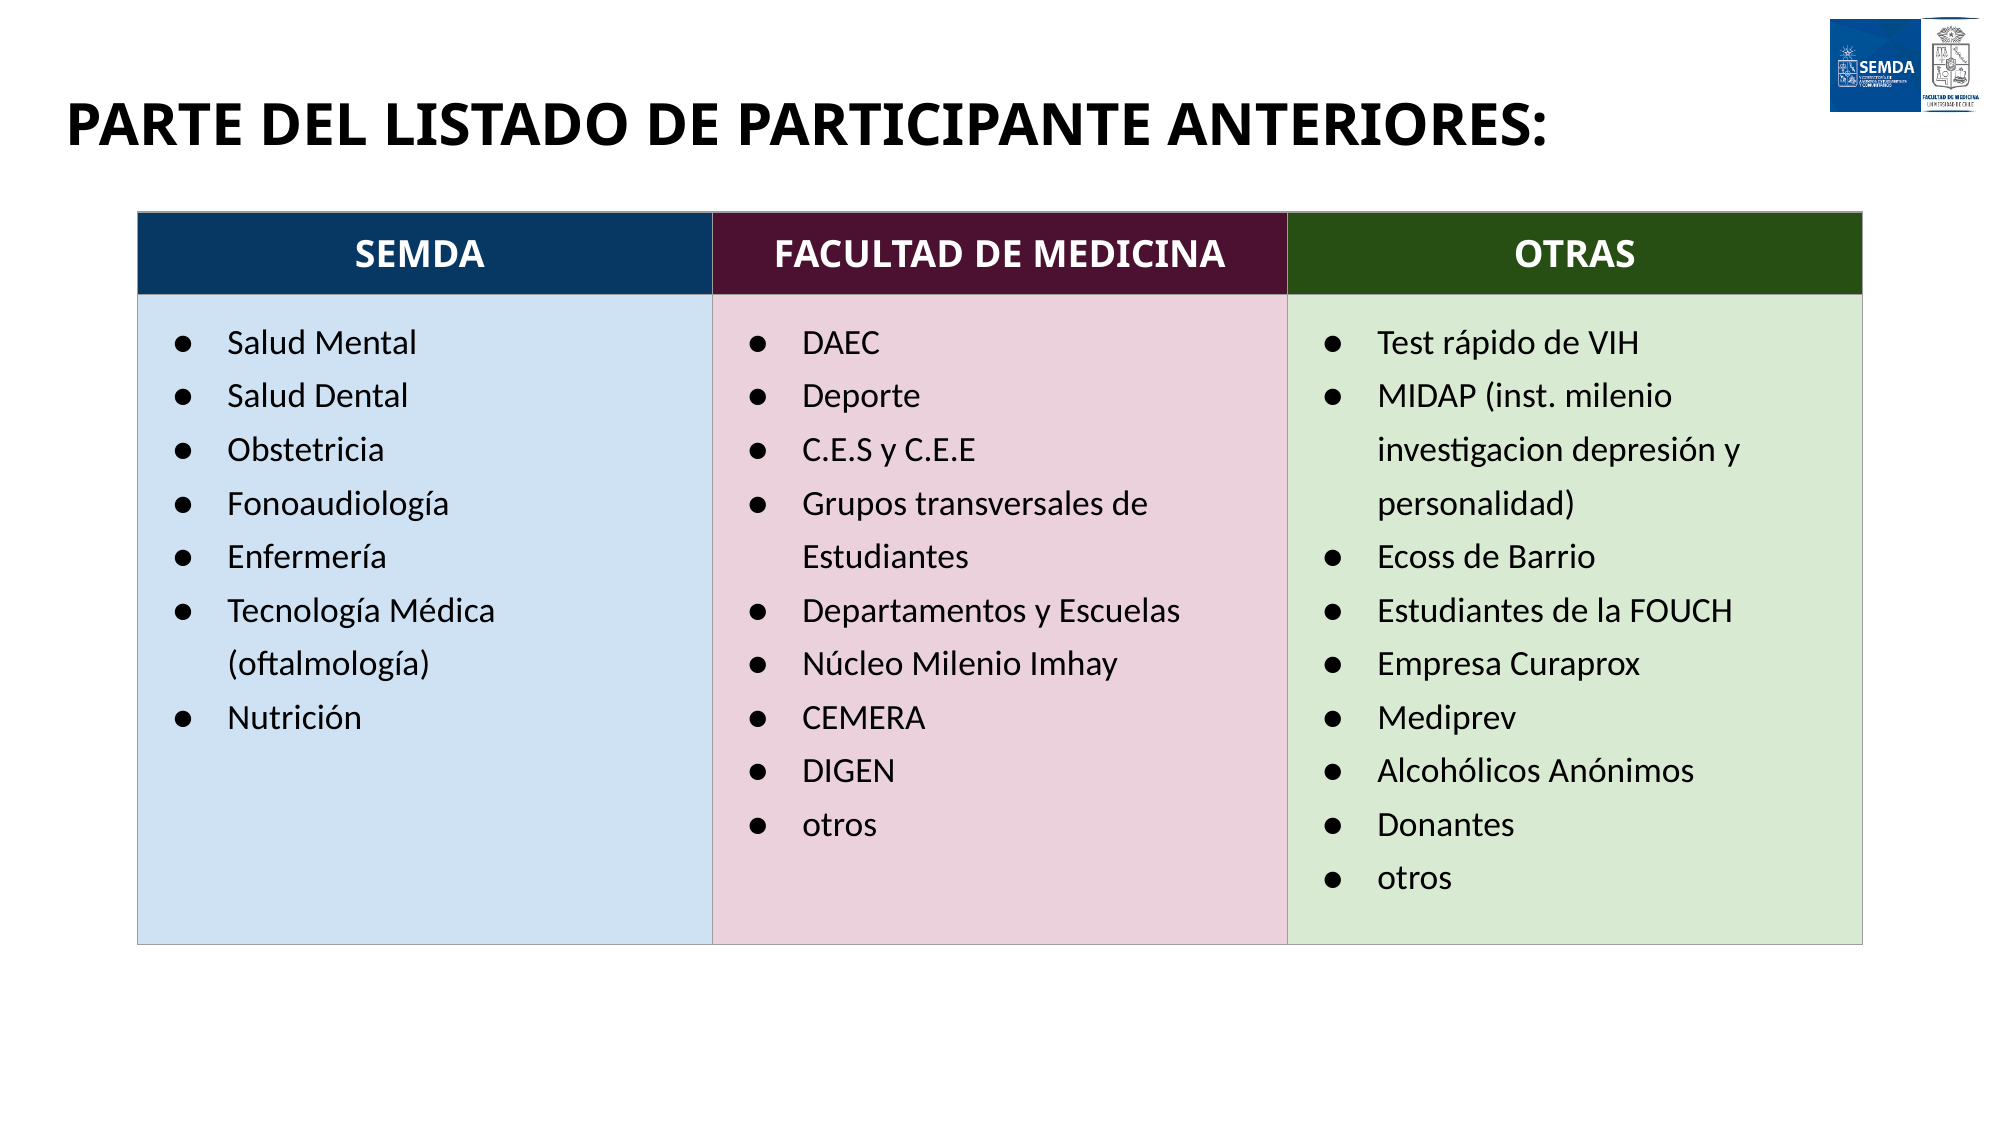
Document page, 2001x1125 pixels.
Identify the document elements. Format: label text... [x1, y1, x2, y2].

table_cell DAEC Deporte C.E.S y C.E.E Grupos transversales de Estudiantes Departamentos y Escuelas Núcleo Milenio Imhay CEMERA DIGEN otros [713, 295, 1287, 944]
table_header SEMDA [138, 213, 712, 294]
picture [1829, 17, 1985, 113]
table_header OTRAS [1288, 213, 1862, 294]
table_header FACULTAD DE MEDICINA [713, 213, 1287, 294]
table_cell Test rápido de VIH MIDAP (inst. milenio investigacion depresión y personalidad) Ecoss de Barrio Estudiantes de la FOUCH Empresa Curaprox Mediprev Alcohólicos Anónimos Donantes otros [1288, 295, 1862, 944]
title PARTE DEL LISTADO DE PARTICIPANTE ANTERIORES: [50, 18, 1776, 236]
table_cell Salud Mental Salud Dental Obstetricia Fonoaudiología Enfermería Tecnología Médica (oftalmología) Nutrición [138, 295, 712, 944]
